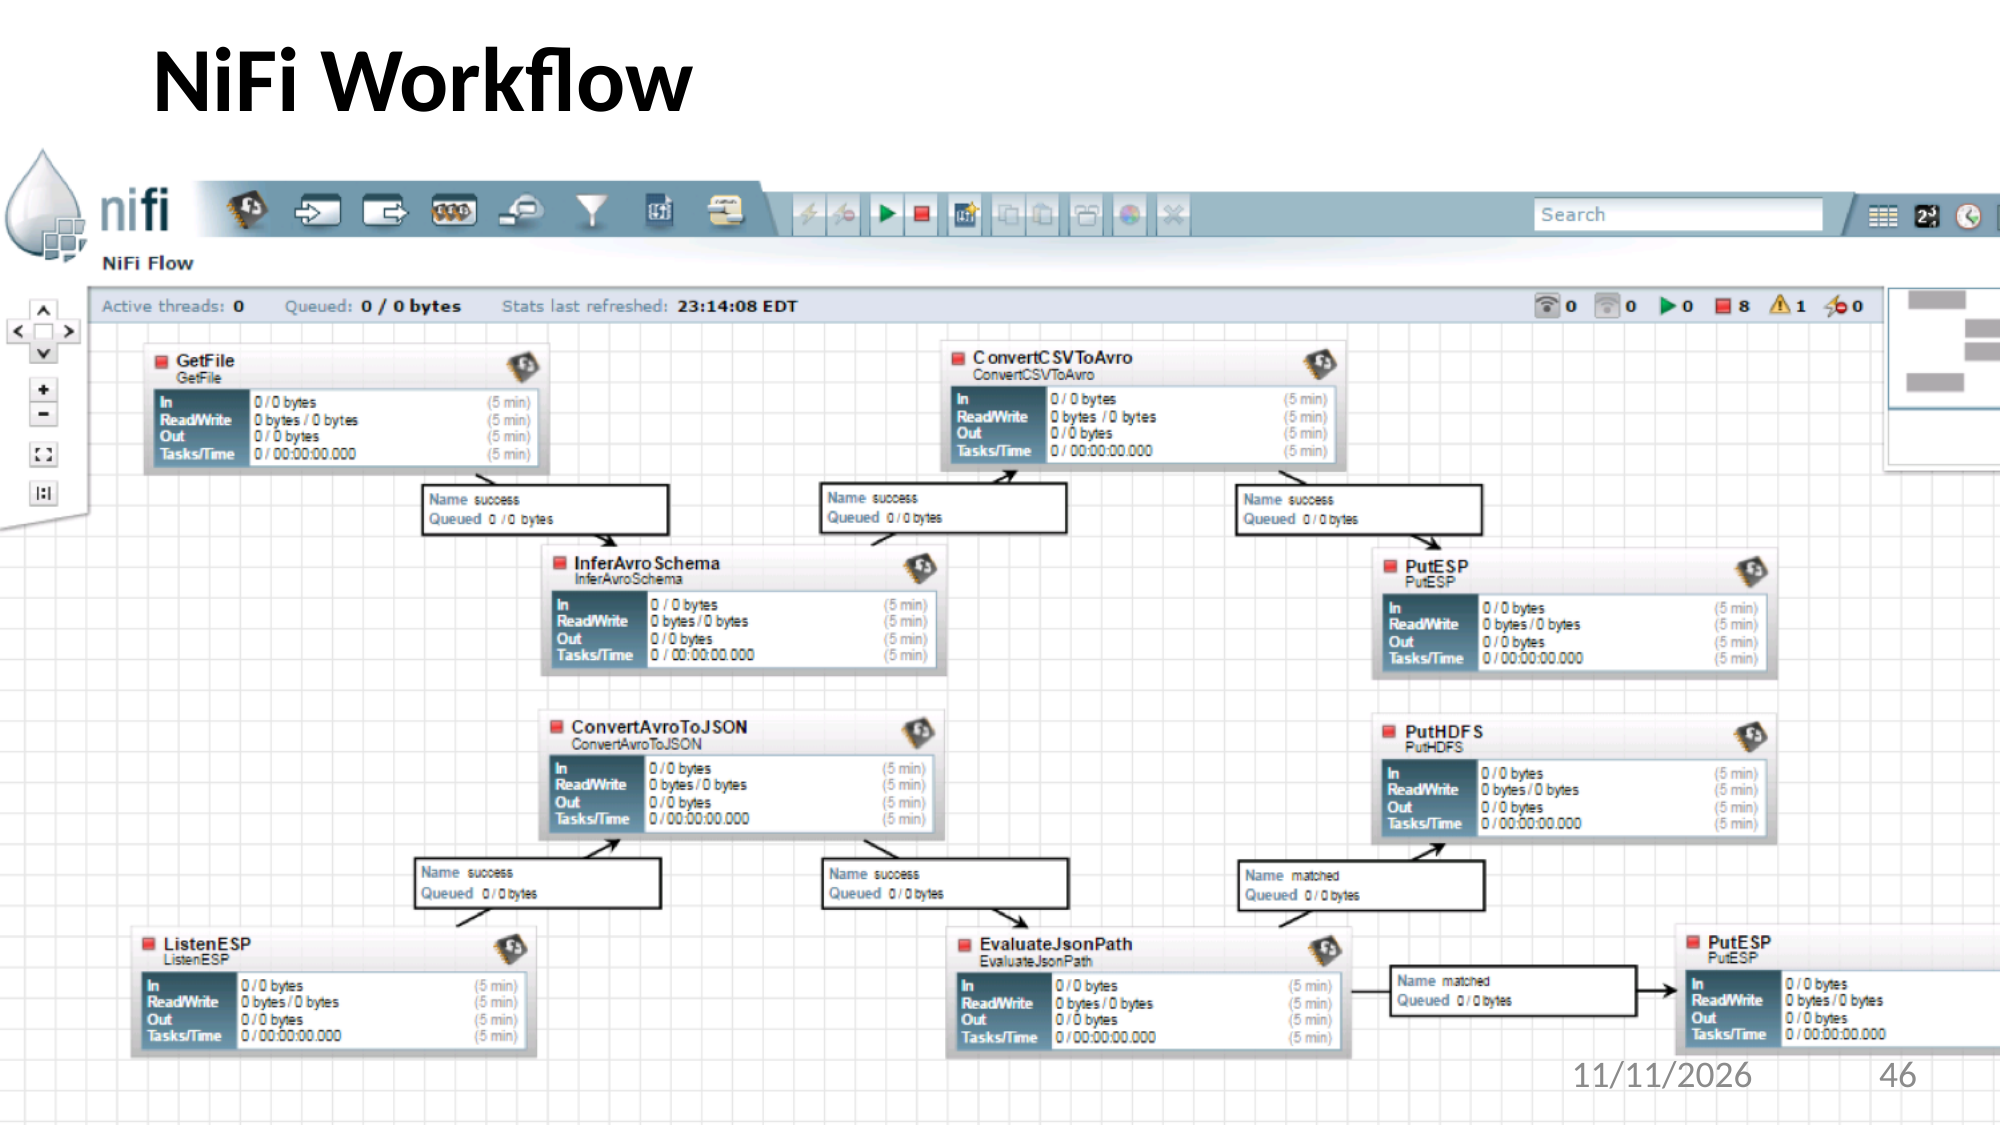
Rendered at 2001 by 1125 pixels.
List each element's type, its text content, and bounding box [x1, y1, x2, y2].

title NiFi Workflow [137, 0, 1863, 137]
picture [0, 137, 2000, 1125]
